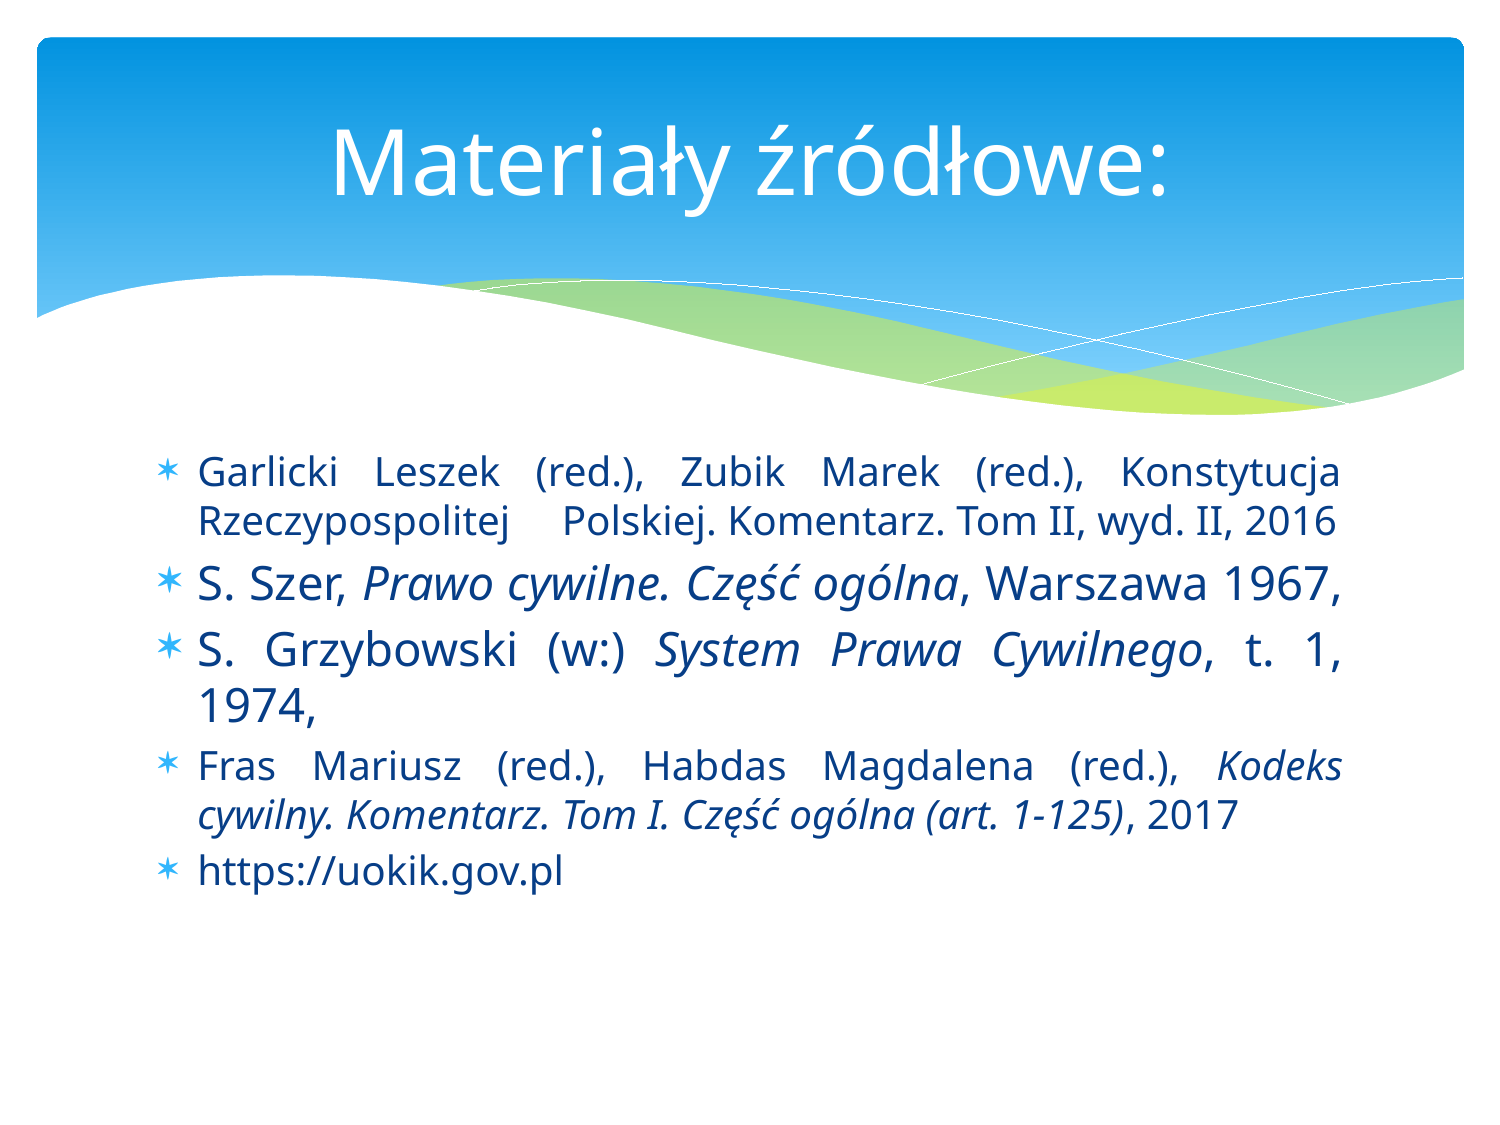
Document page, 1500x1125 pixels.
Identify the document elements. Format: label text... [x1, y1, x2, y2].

title Materiały źródłowe: [75, 55, 1425, 261]
list Garlicki Leszek (red.), Zubik Marek (red.), Konstytucja Rzeczypospolitej Polskiej. Komentarz. Tom II, wyd. II, 2016 S. Szer, Prawo cywilne. Część ogólna, Warszawa 1967, S. Grzybowski (w:) System Prawa Cywilnego, t. 1, 1974, Fras Mariusz (red.), Habdas Magdalena (red.), Kodeks cywilny. Komentarz. Tom I. Część ogólna (art. 1-125), 2017 https://uokik.gov.pl [143, 438, 1359, 1005]
